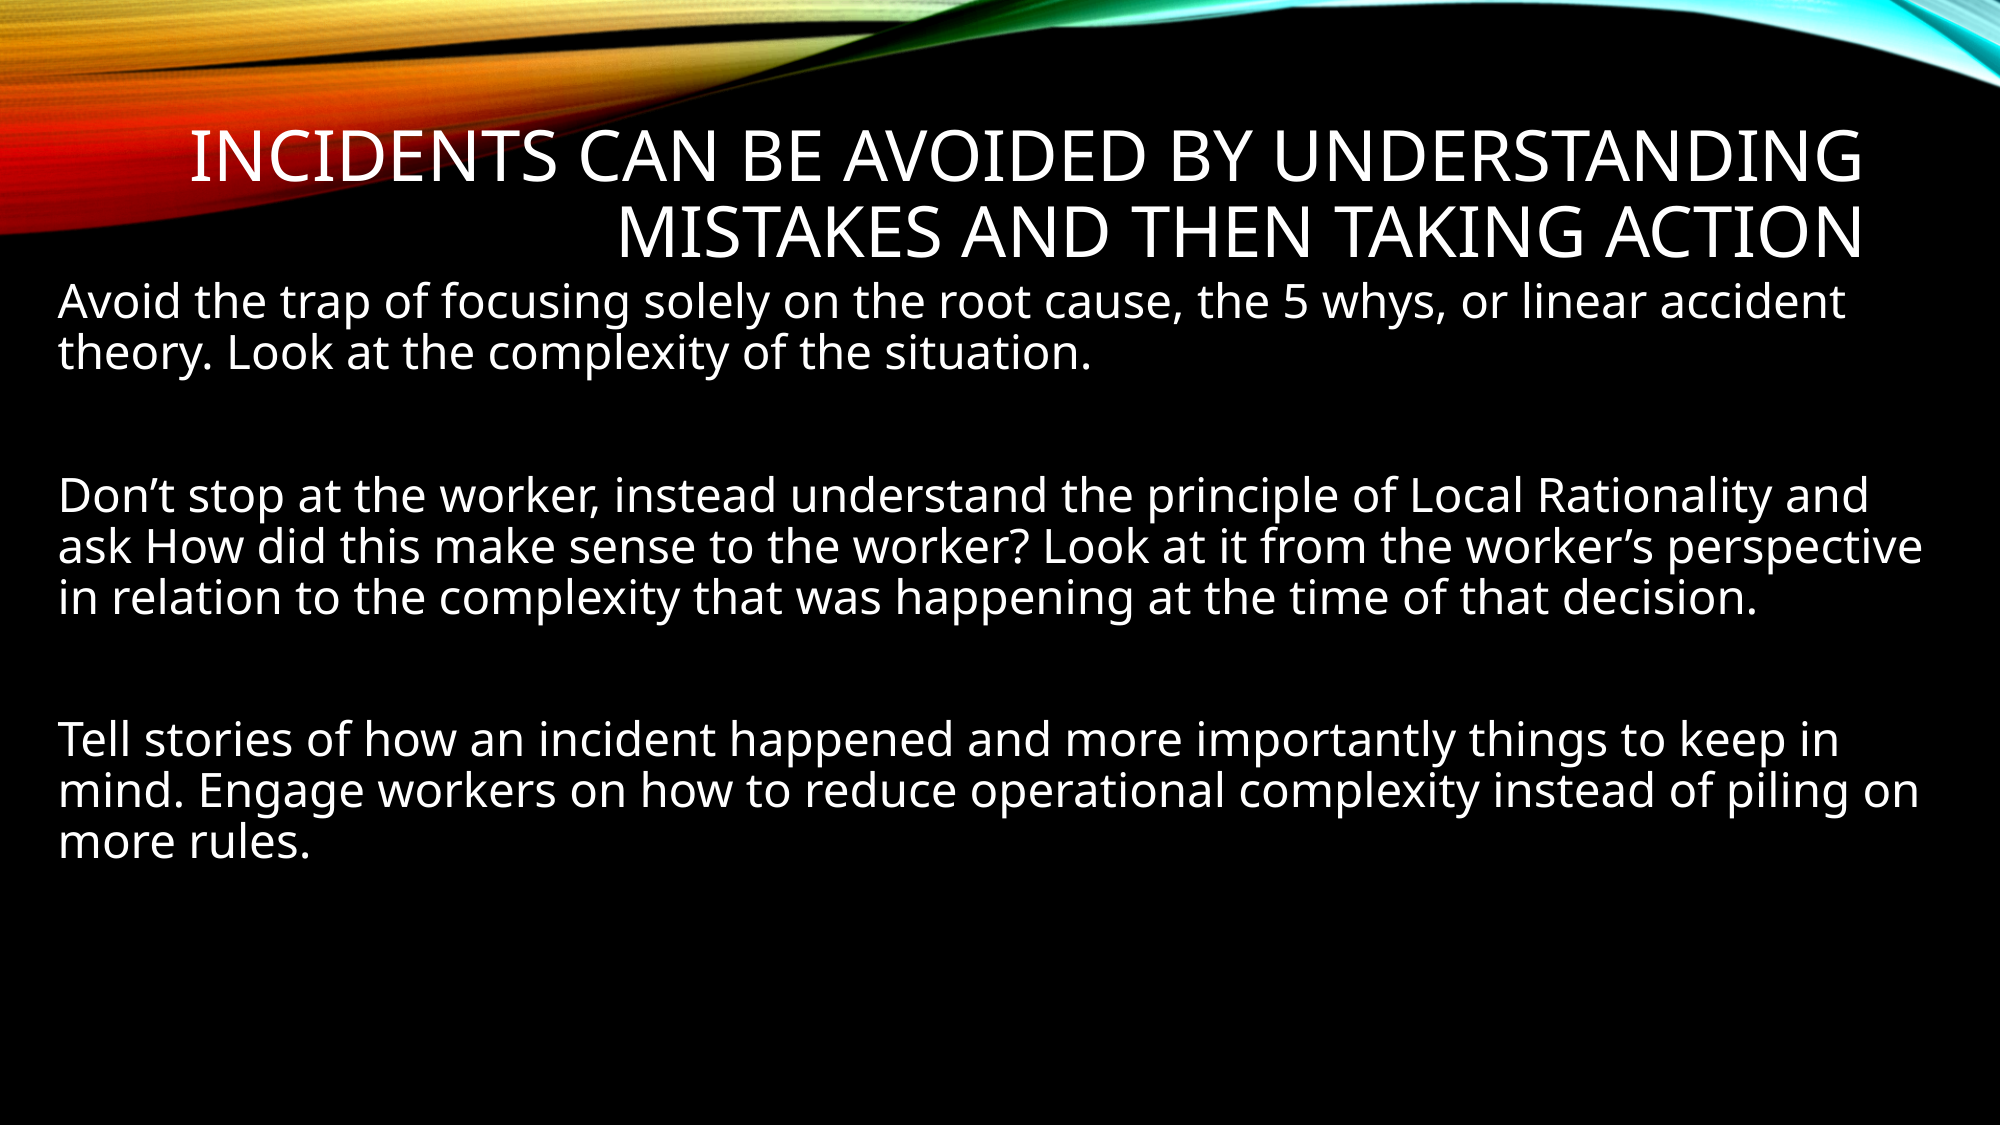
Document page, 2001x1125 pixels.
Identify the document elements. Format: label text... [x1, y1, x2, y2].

list Avoid the trap of focusing solely on the root cause, the 5 whys, or linear accident theory. Look at the complexity of the situation. Don’t stop at the worker, instead understand the principle of Local Rationality and ask How did this make sense to the worker? Look at it from the worker’s perspective in relation to the complexity that was happening at the time of that decision. Tell stories of how an incident happened and more importantly things to keep in mind. Engage workers on how to reduce operational complexity instead of piling on more rules. [42, 270, 1958, 931]
title Incidents can be avoided by understanding mistakes and then taking action [66, 90, 1882, 270]
picture [0, 0, 2000, 237]
